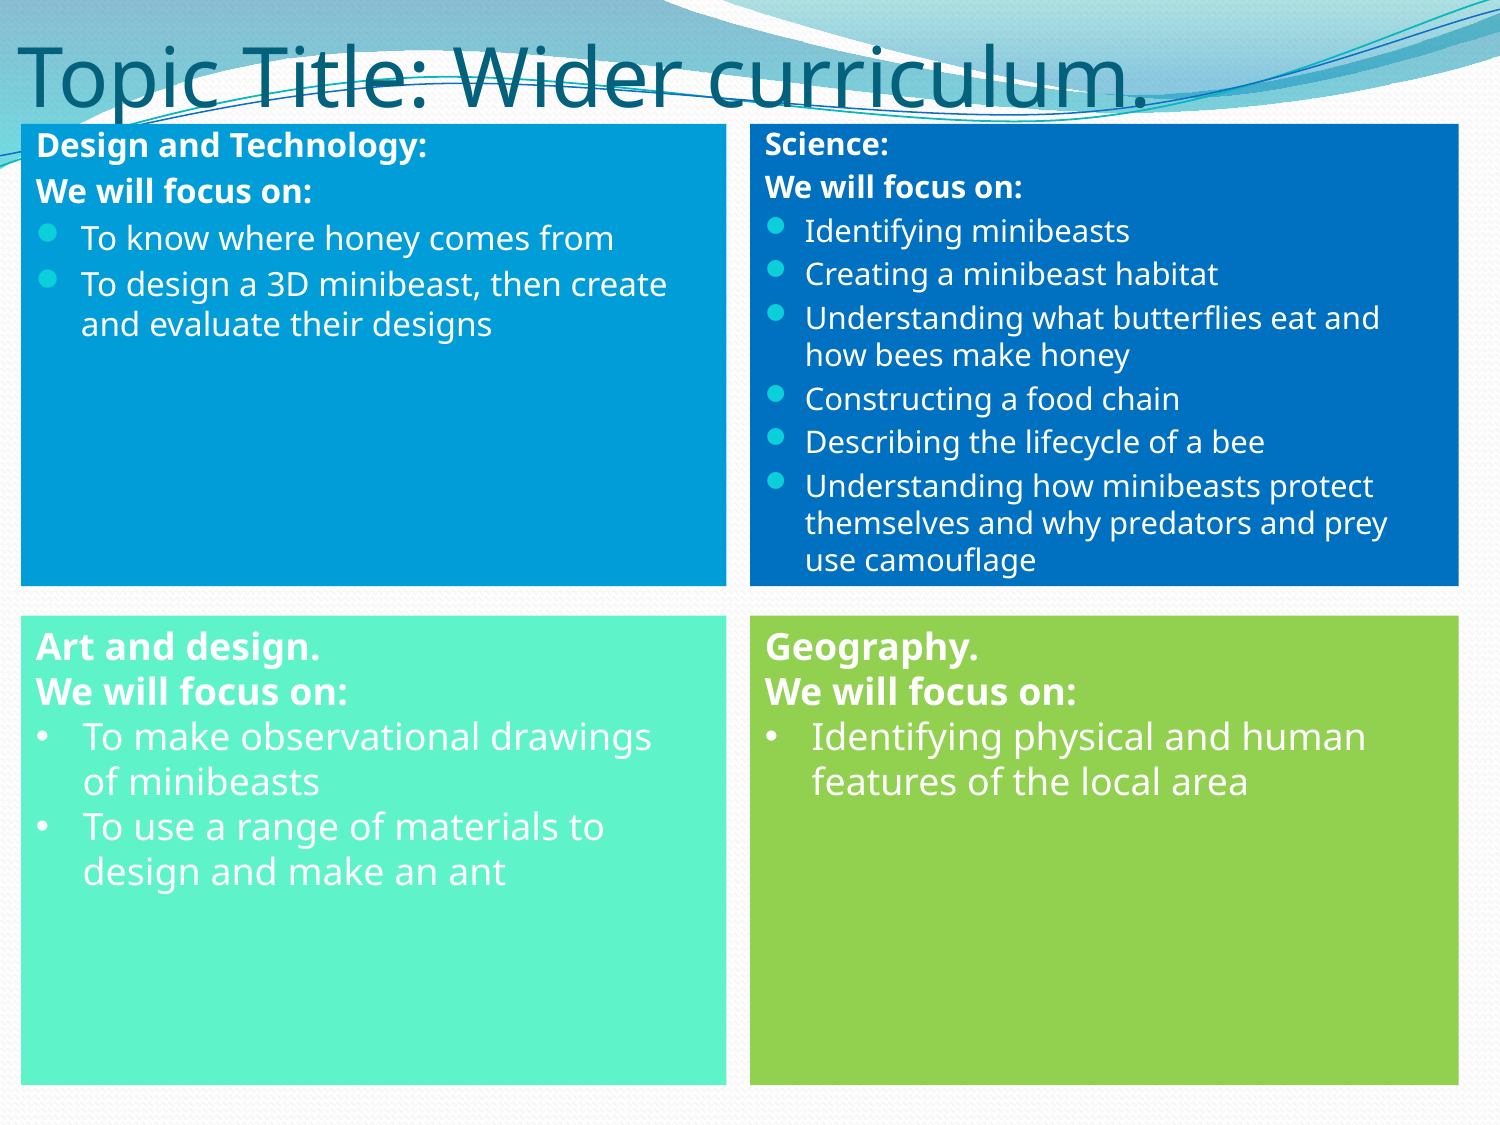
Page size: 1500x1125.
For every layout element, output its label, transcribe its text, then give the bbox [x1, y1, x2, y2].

title Topic Title: Wider curriculum. [17, 0, 1500, 124]
text_box Science: We will focus on: Identifying minibeasts Creating a minibeast habitat Understanding what butterflies eat and how bees make honey Constructing a food chain Describing the lifecycle of a bee Understanding how minibeasts protect themselves and why predators and prey use camouflage [747, 121, 1462, 589]
text_box [19, 613, 728, 1087]
text_box Art and design. We will focus on: To make observational drawings of minibeasts To use a range of materials to design and make an ant [21, 615, 707, 991]
list Design and Technology: We will focus on: To know where honey comes from To design a 3D minibeast, then create and evaluate their designs [19, 122, 728, 588]
text_box Geography. We will focus on: Identifying physical and human features of the local area [750, 615, 1459, 856]
text_box [748, 613, 1461, 1087]
